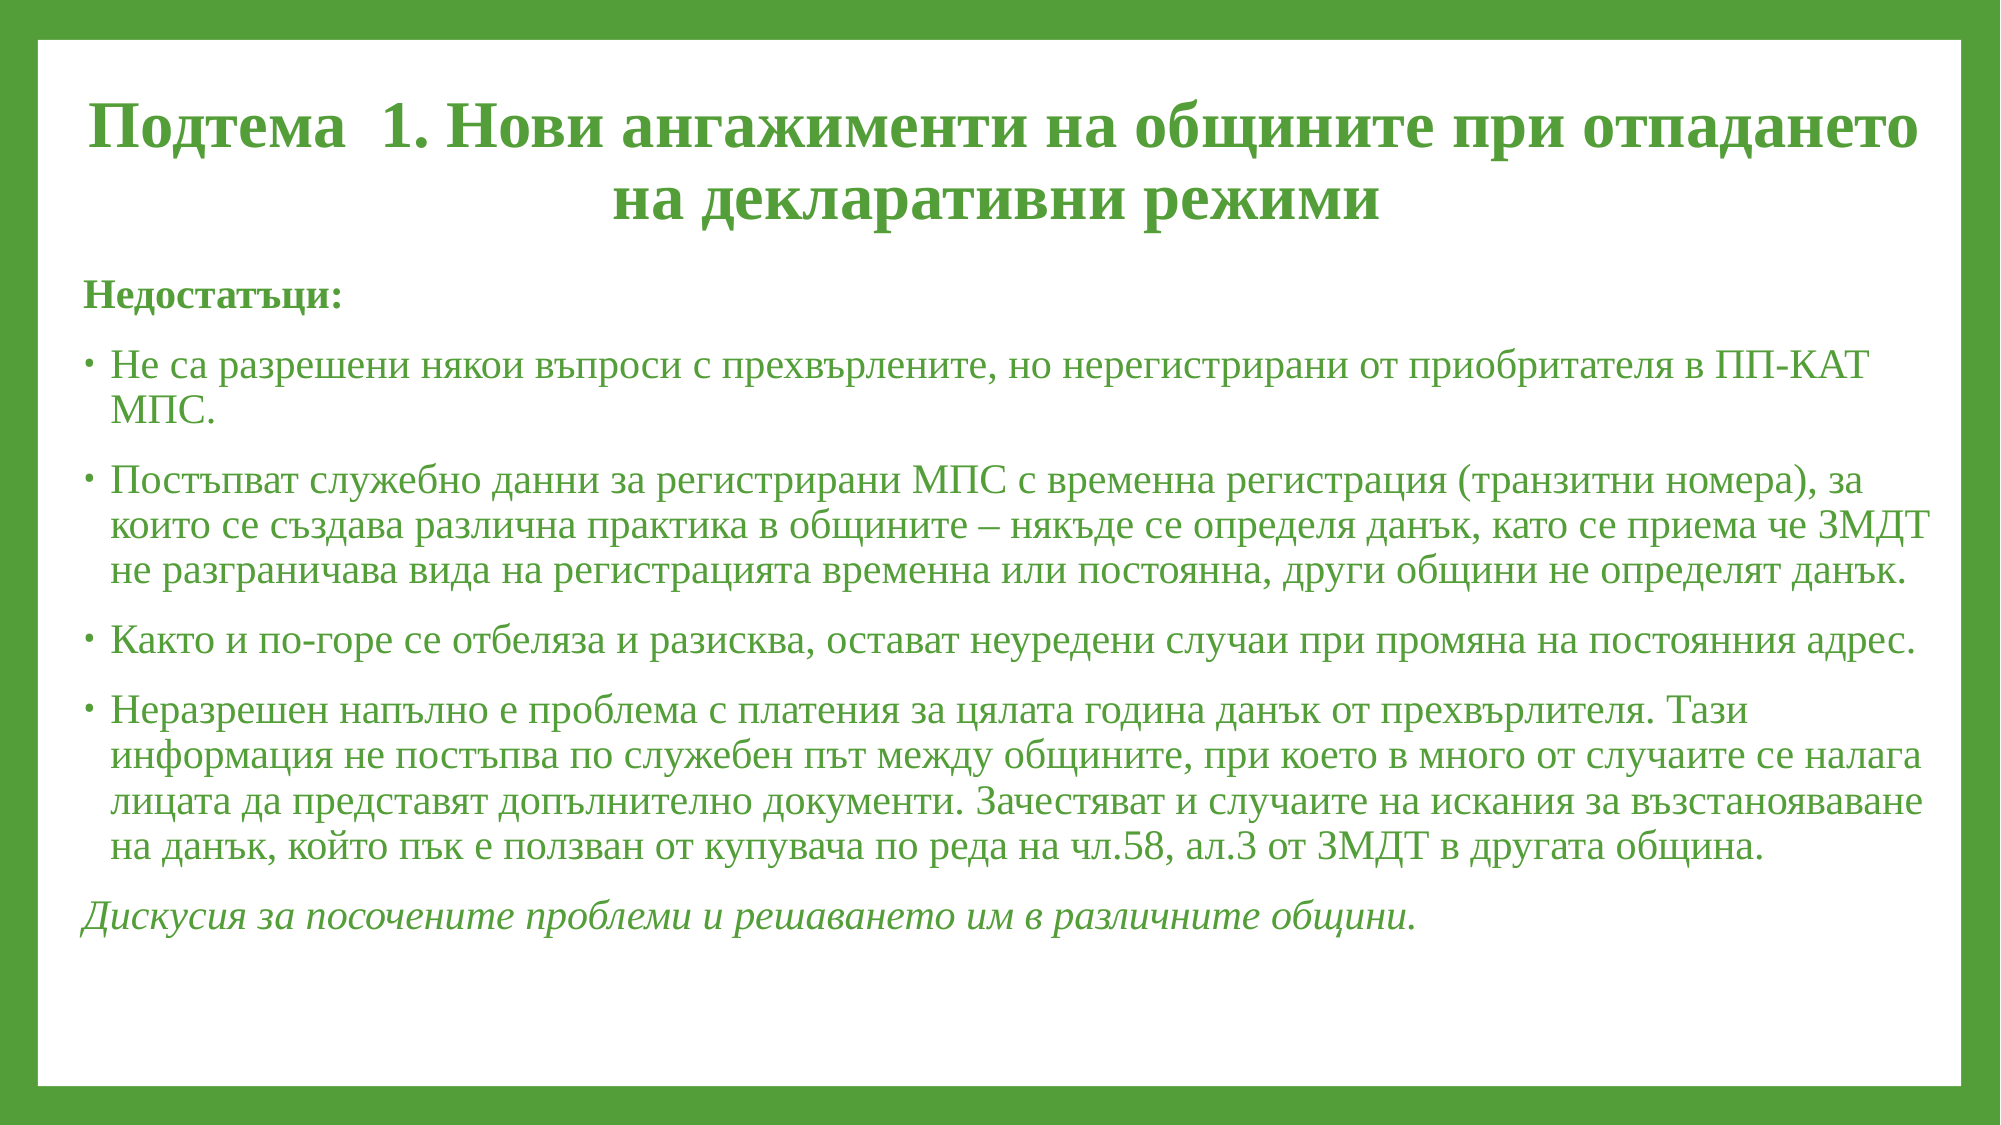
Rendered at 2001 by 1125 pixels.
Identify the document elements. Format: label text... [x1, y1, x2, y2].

title Подтема 1. Нови ангажименти на общините при отпадането на декларативни режими [61, 75, 1950, 264]
list Недостатъци: Не са разрешени някои въпроси с прехвърлените, но нерегистрирани от приобритателя в ПП-КАТ МПС. Постъпват служебно данни за регистрирани МПС с временна регистрация (транзитни номера), за които се създава различна практика в общините – някъде се определя данък, като се приема че ЗМДТ не разграничава вида на регистрацията временна или постоянна, други общини не определят данък. Както и по-горе се отбеляза и разисква, остават неуредени случаи при промяна на постоянния адрес. Неразрешен напълно е проблема с платения за цялата година данък от прехвърлителя. Тази информация не постъпва по служебен път между общините, при което в много от случаите се налага лицата да представят допълнително документи. Зачестяват и случаите на искания за възстанояваване на данък, който пък е ползван от купувача по реда на чл.58, ал.3 от ЗМДТ в другата община. Дискусия за посочените проблеми и решаването им в различните общини. [61, 264, 1950, 1078]
text_box [0, 0, 2000, 75]
